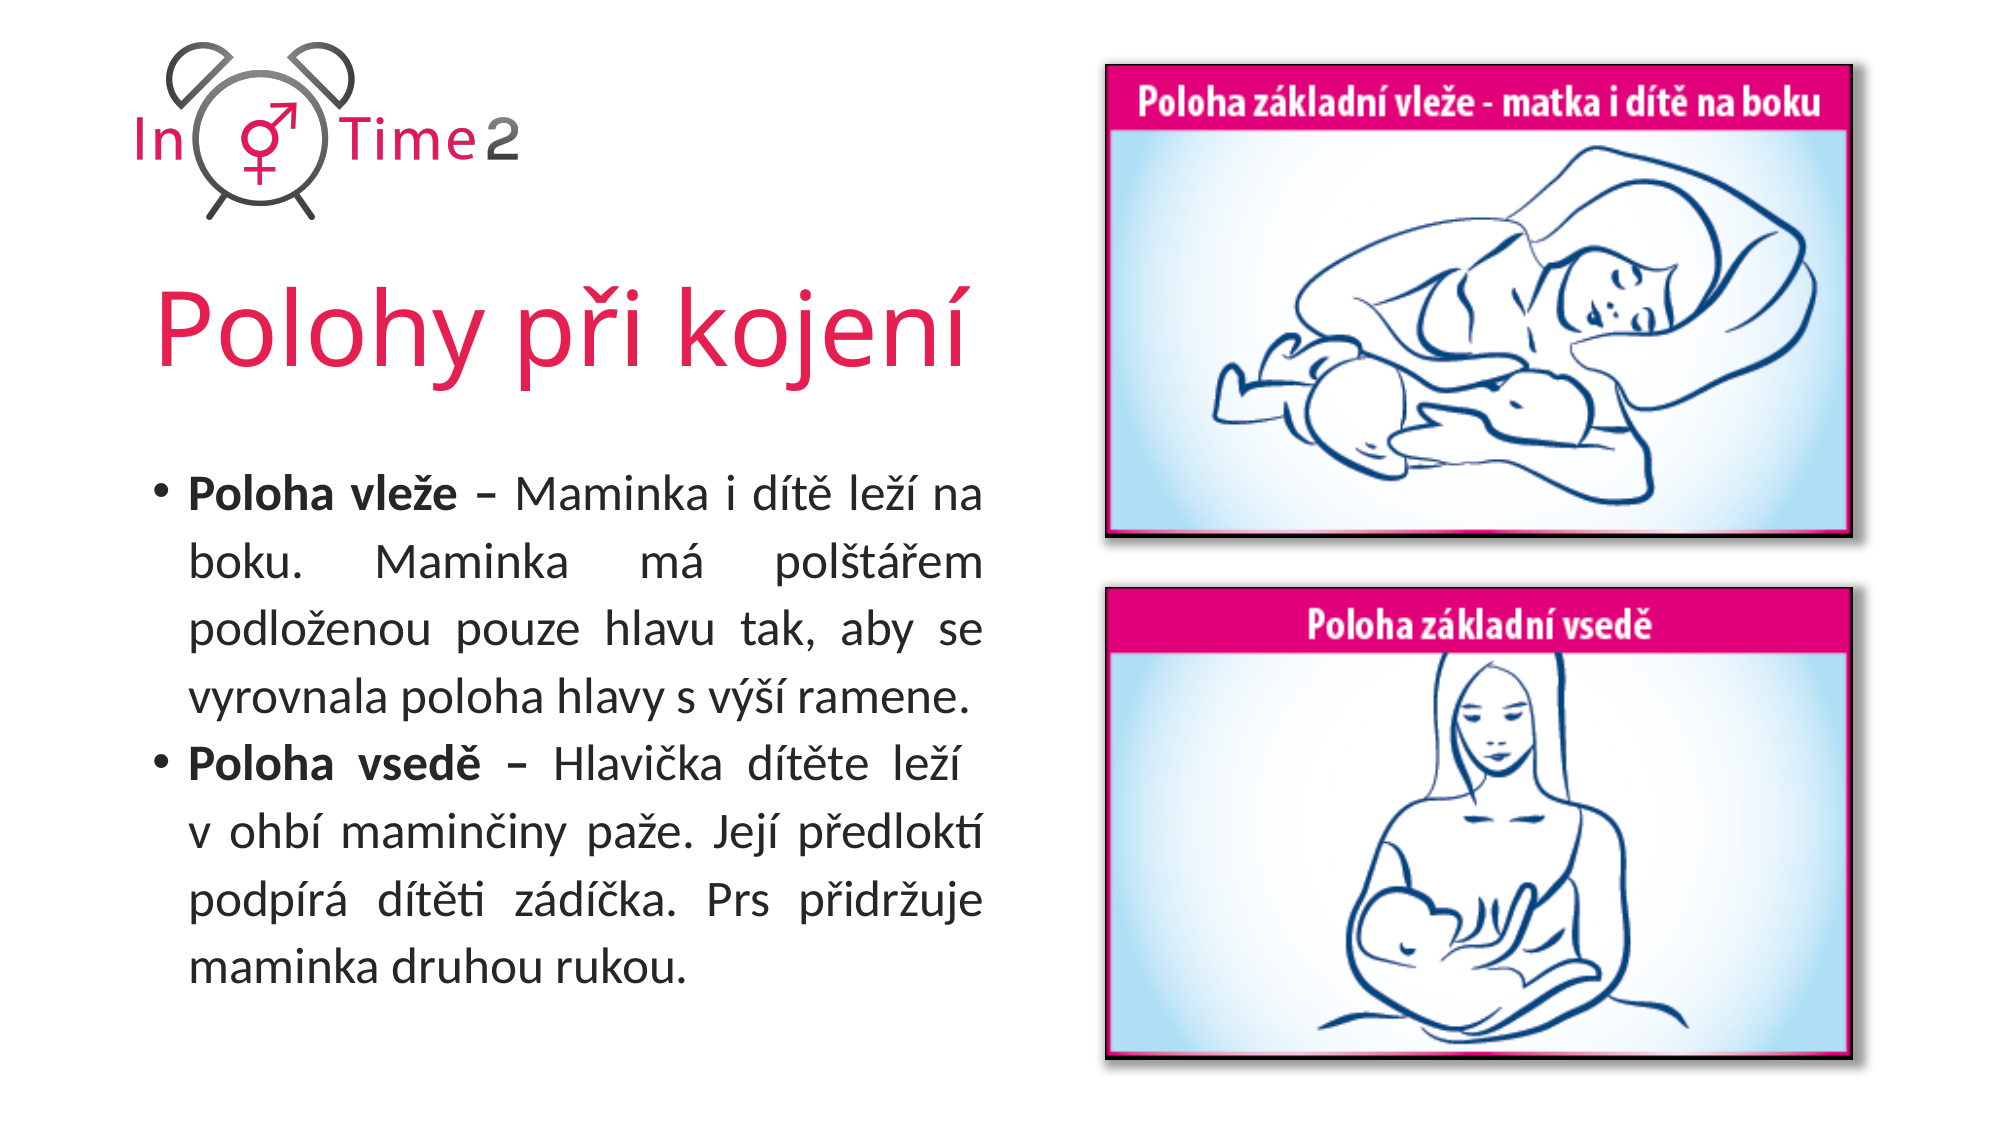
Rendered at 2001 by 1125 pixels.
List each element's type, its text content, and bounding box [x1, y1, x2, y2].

picture [137, 42, 518, 220]
list Poloha vleže – Maminka i dítě leží na boku. Maminka má polštářem podloženou pouze hlavu tak, aby se vyrovnala poloha hlavy s výší ramene. Poloha vsedě – Hlavička dítěte leží v ohbí maminčiny paže. Její předloktí podpírá dítěti zádíčka. Prs přidržuje maminka druhou rukou. [137, 445, 1000, 1014]
picture [1105, 587, 1853, 1060]
title Polohy při kojení [137, 249, 1097, 417]
picture [1105, 64, 1853, 538]
